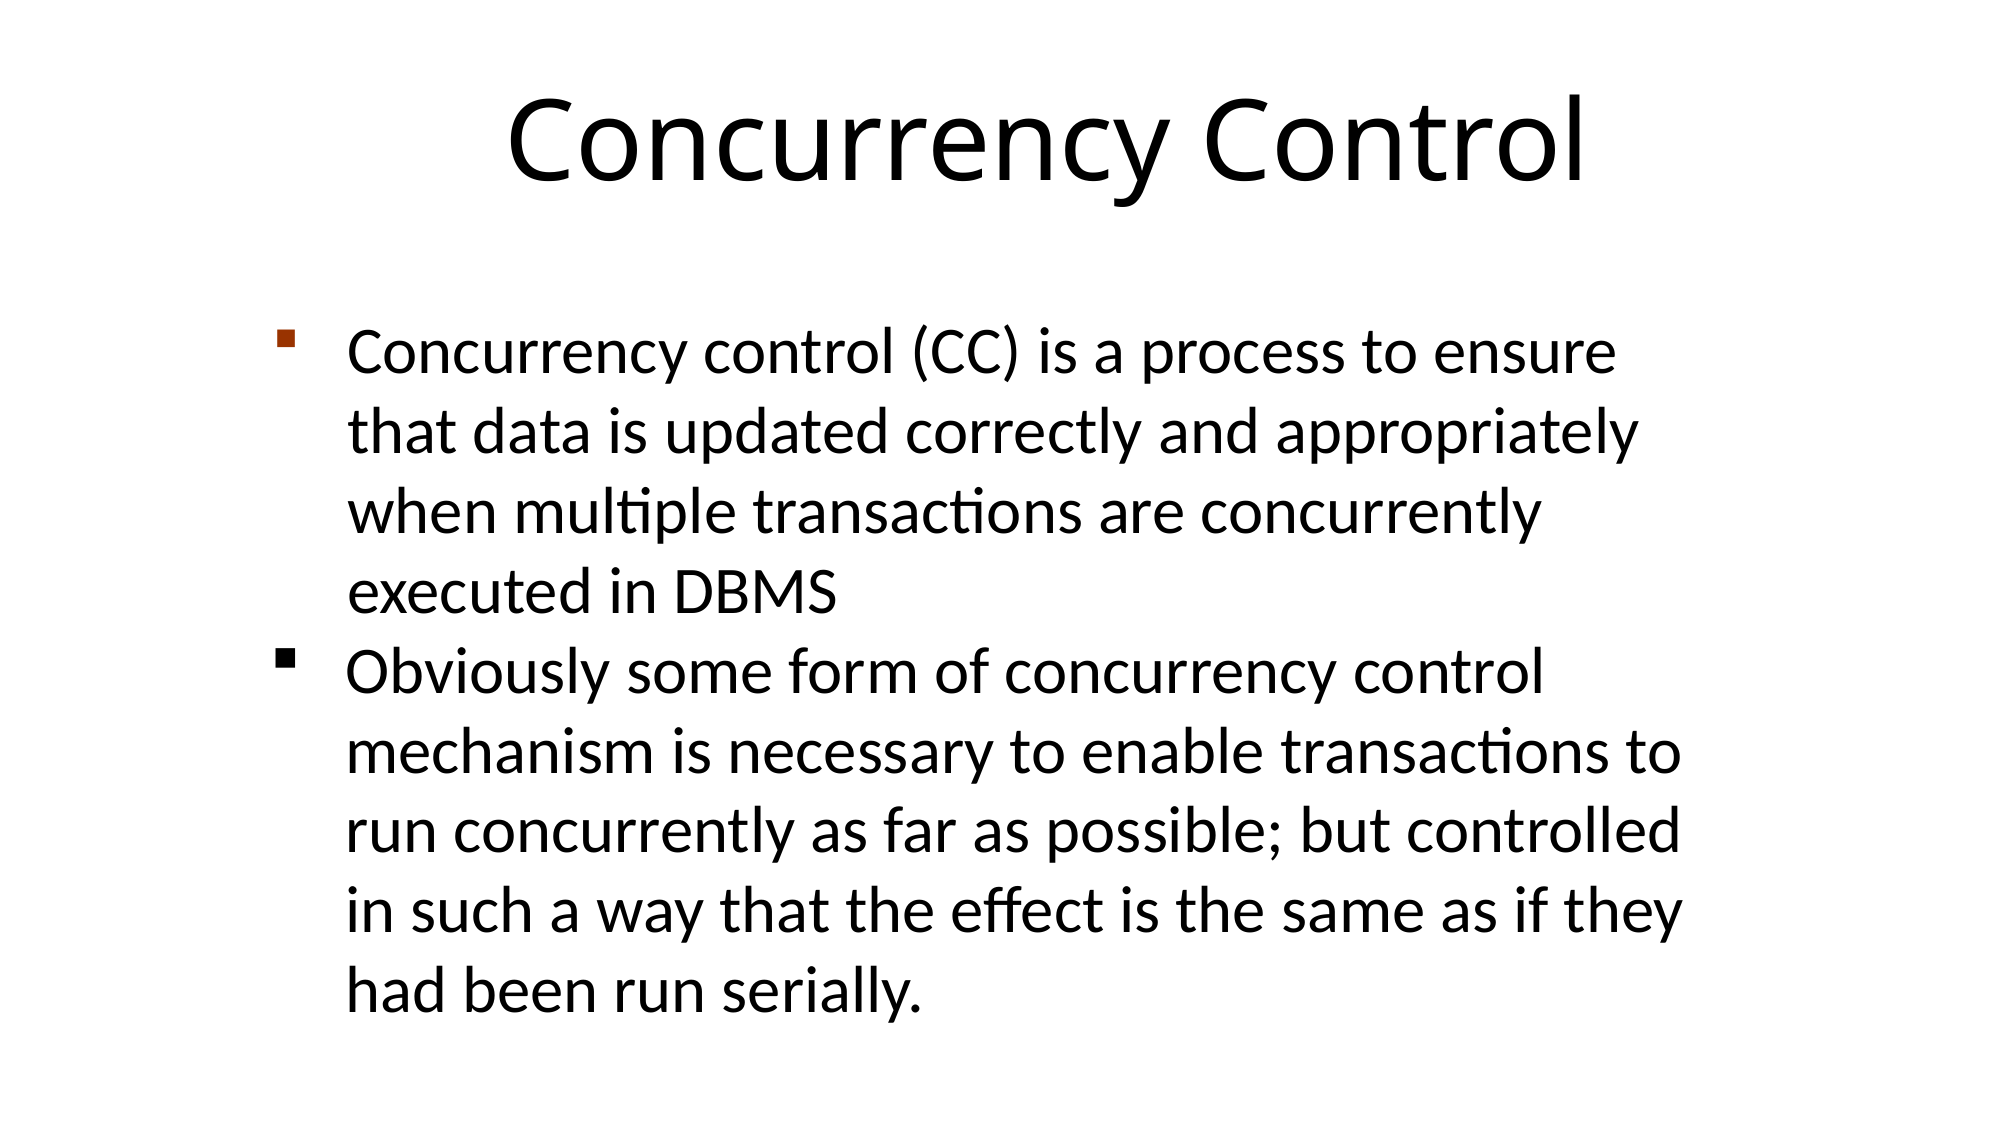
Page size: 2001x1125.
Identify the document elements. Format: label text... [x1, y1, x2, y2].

title Concurrency Control [186, 50, 1814, 239]
text_box Concurrency control (CC) is a process to ensure that data is updated correctly and appropriately when multiple transactions are concurrently executed in DBMS Obviously some form of concurrency control mechanism is necessary to enable transactions to run concurrently as far as possible; but controlled in such a way that the effect is the same as if they had been run serially. [270, 306, 1712, 1027]
